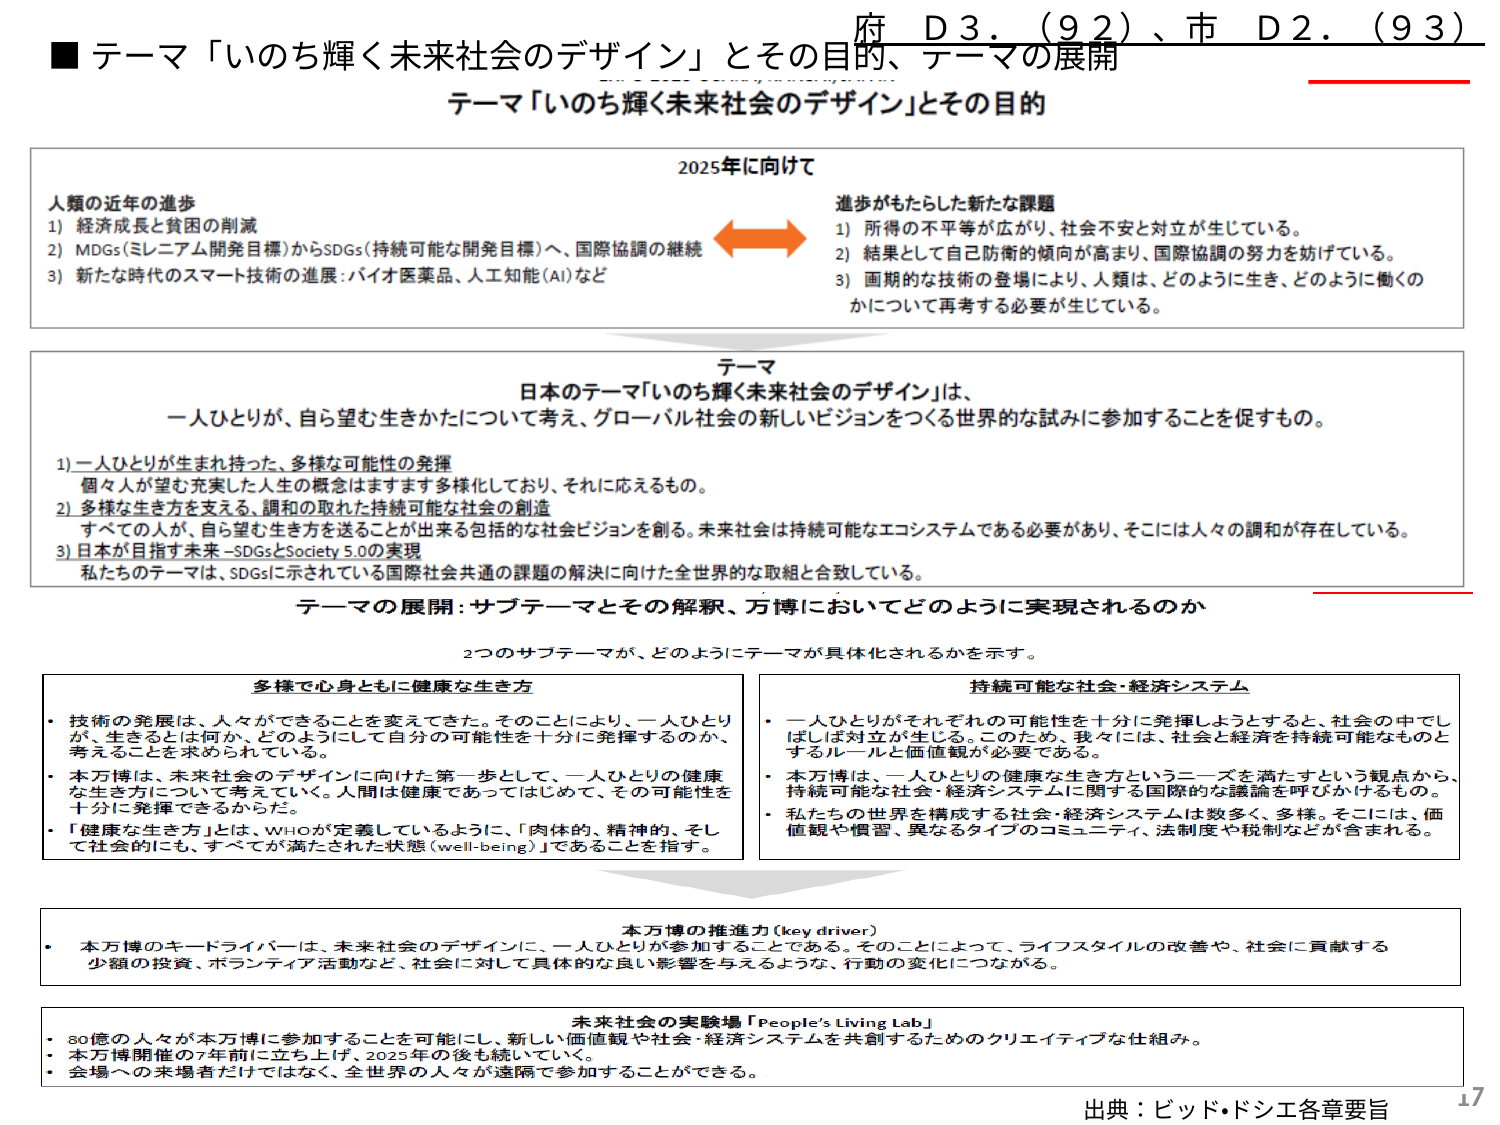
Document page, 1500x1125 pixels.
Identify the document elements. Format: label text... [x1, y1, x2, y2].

text_box 出典：ビッド・ドシエ各章要旨（仮訳） [1068, 1102, 1149, 1125]
picture [26, 80, 1473, 1094]
text_box 府 Ｄ３．（９２）、市 Ｄ２．（９３） [832, 0, 1500, 55]
slide_number 16 [1149, 1065, 1500, 1125]
text_box ■テーマ「いのち輝く未来社会のデザイン」とその目的、テーマの展開 [34, 27, 1329, 79]
